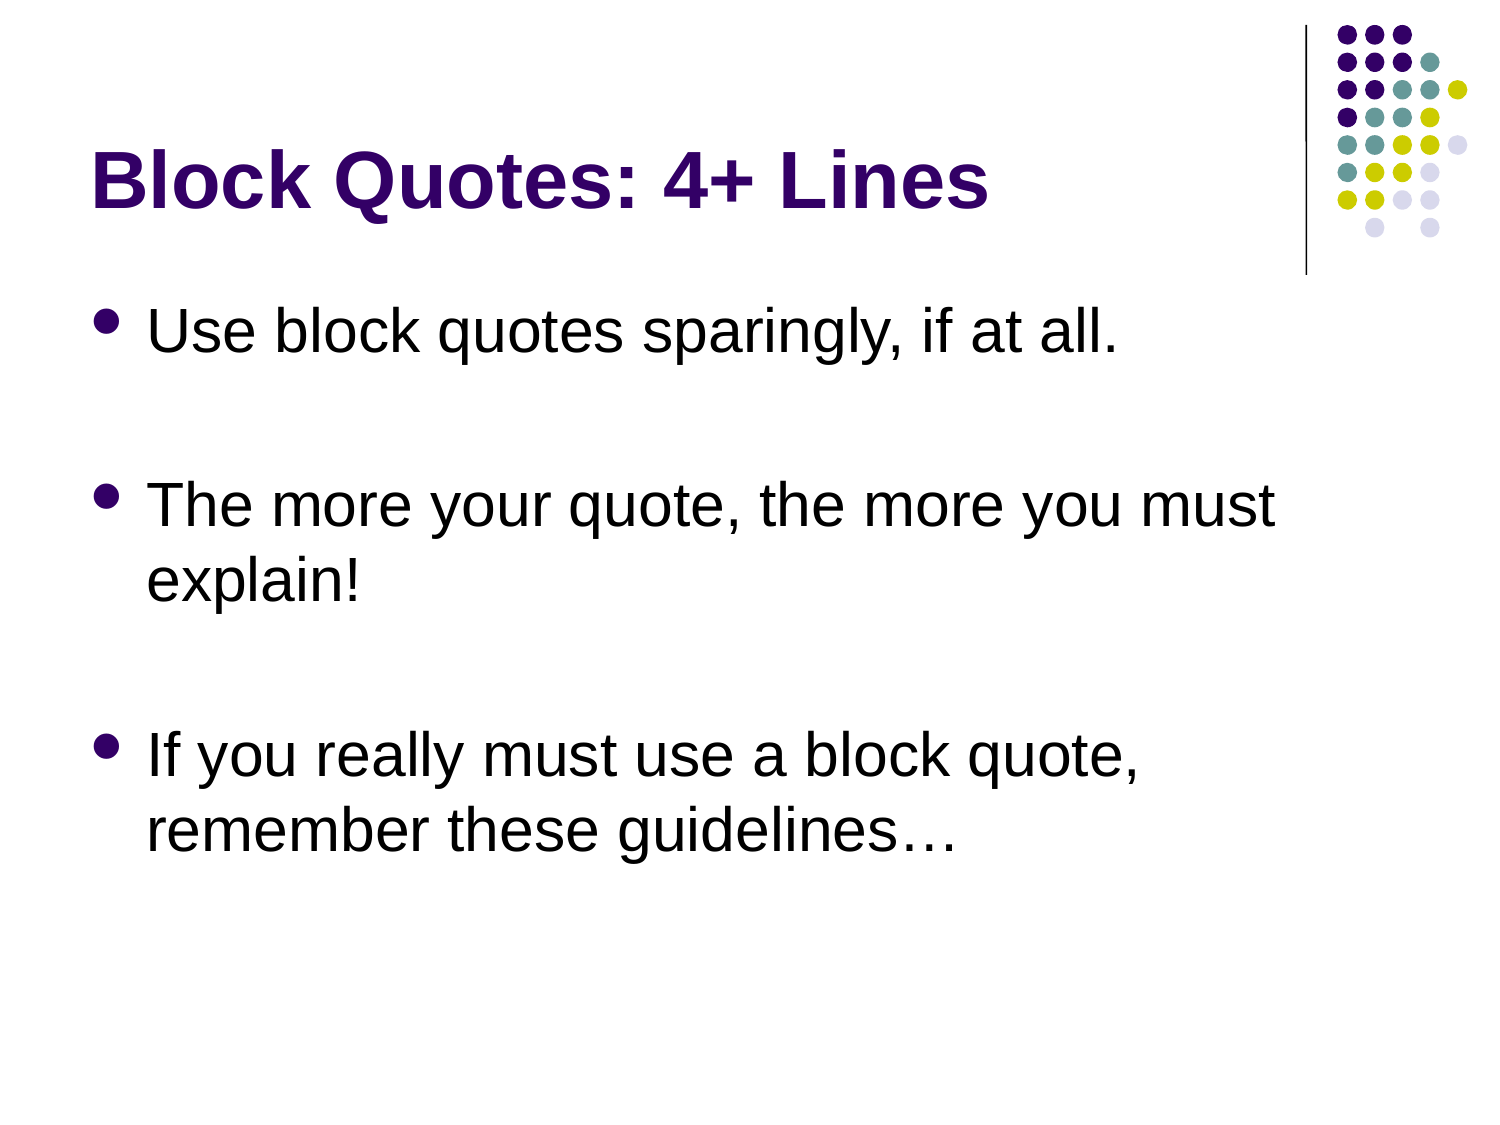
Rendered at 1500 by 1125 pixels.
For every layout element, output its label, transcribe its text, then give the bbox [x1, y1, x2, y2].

list Use block quotes sparingly, if at all. The more your quote, the more you must explain! If you really must use a block quote, remember these guidelines… [75, 282, 1425, 1006]
title Block Quotes: 4+ Lines [75, 20, 1313, 233]
